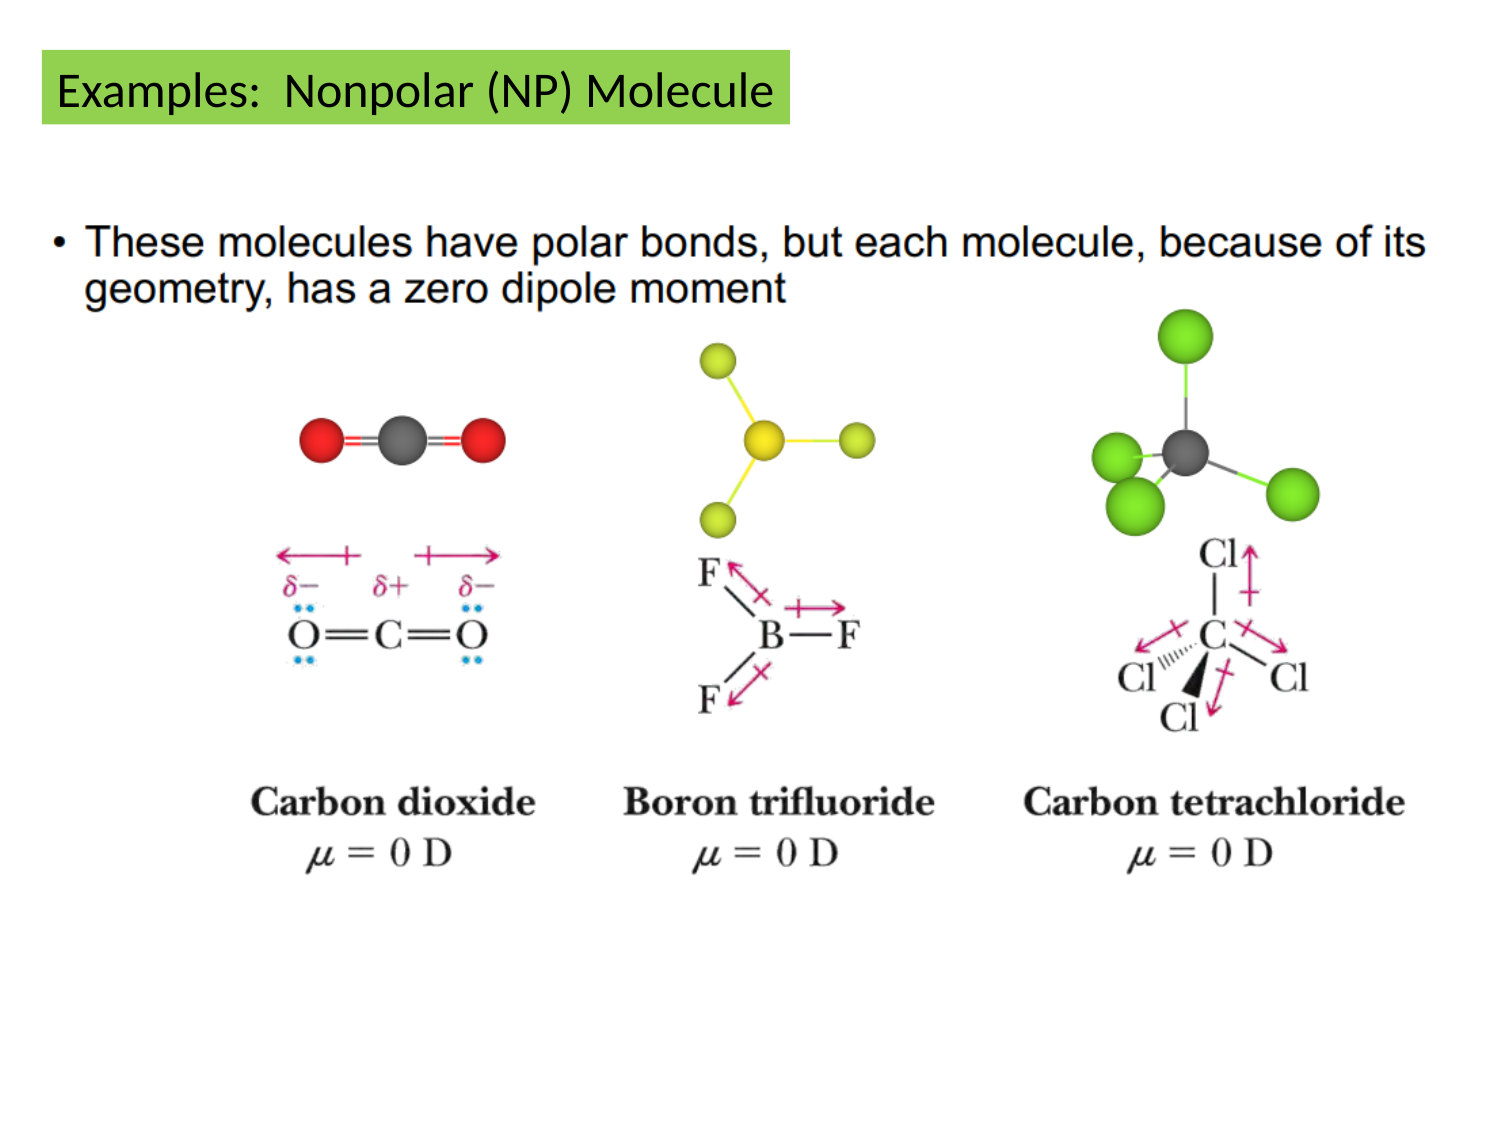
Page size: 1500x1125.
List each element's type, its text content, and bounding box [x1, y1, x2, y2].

text_box Examples: Nonpolar (NP) Molecule [41, 49, 790, 125]
picture [38, 216, 1455, 882]
